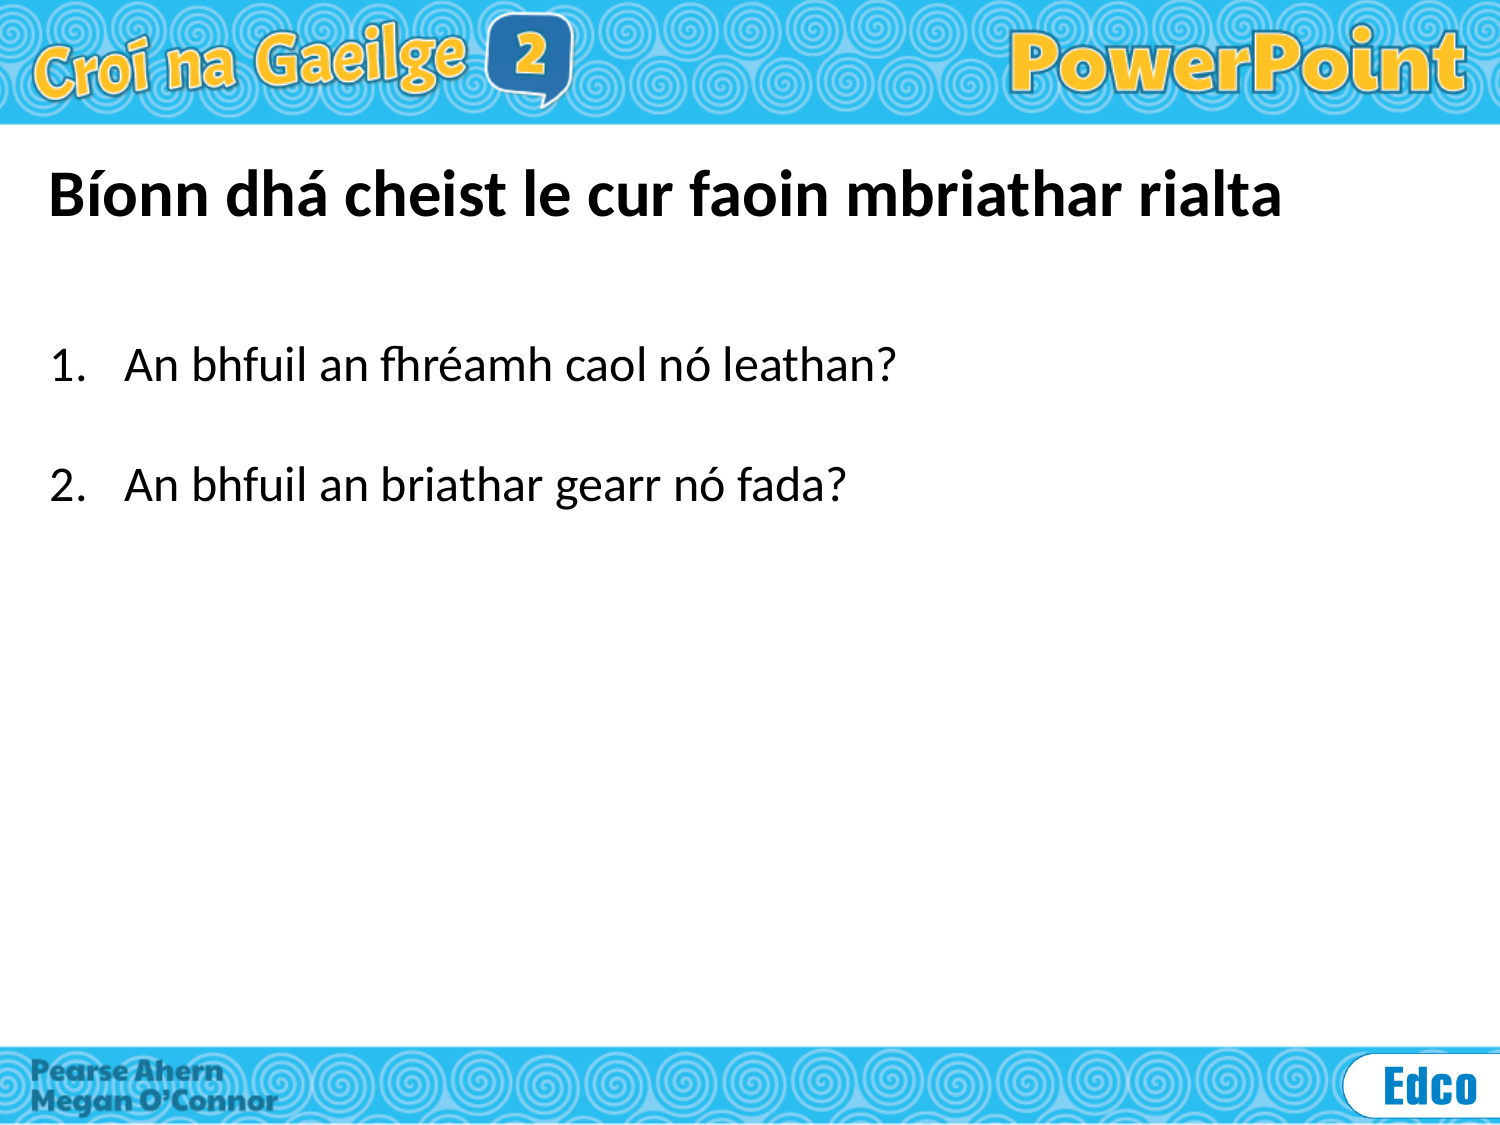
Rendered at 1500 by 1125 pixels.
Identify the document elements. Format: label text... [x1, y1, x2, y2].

text_box Bíonn dhá cheist le cur faoin mbriathar rialta [33, 142, 1462, 238]
picture [0, 0, 1500, 1125]
text_box An bhfuil an fhréamh caol nó leathan? An bhfuil an briathar gearr nó fada? [35, 263, 967, 519]
